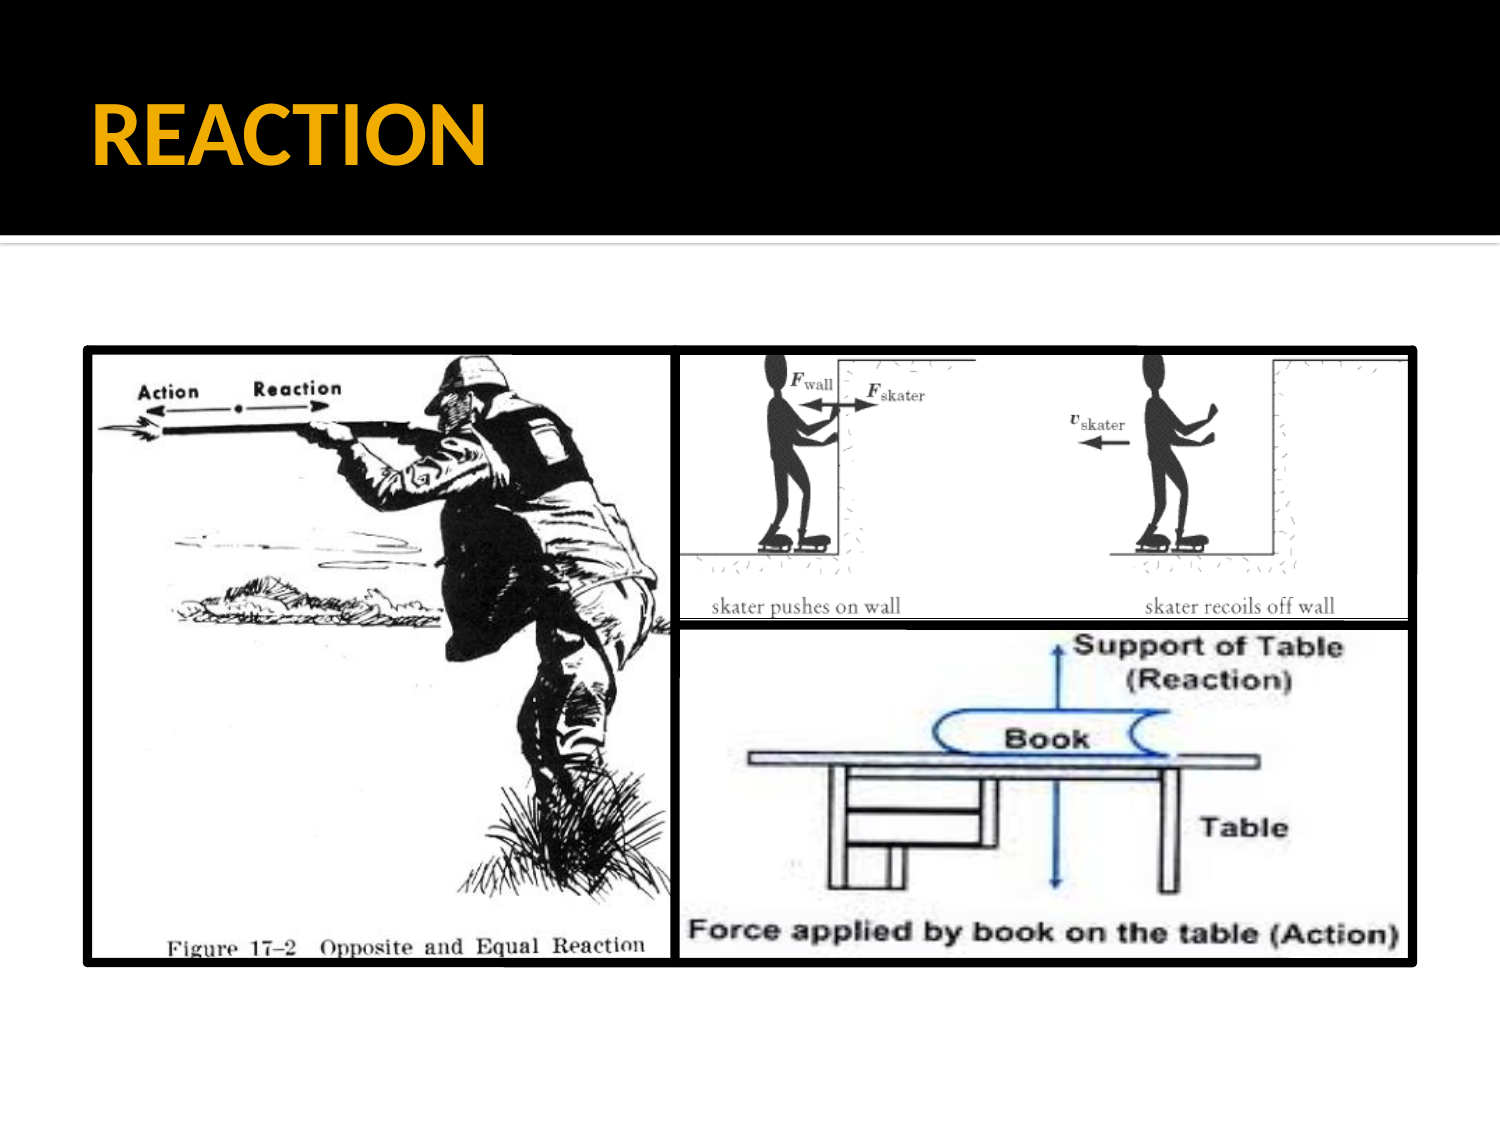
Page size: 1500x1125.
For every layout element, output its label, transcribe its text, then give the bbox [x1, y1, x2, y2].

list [87, 357, 672, 656]
picture [674, 351, 1411, 619]
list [87, 664, 669, 962]
picture [674, 626, 1413, 962]
title REACTION [75, 25, 1425, 231]
